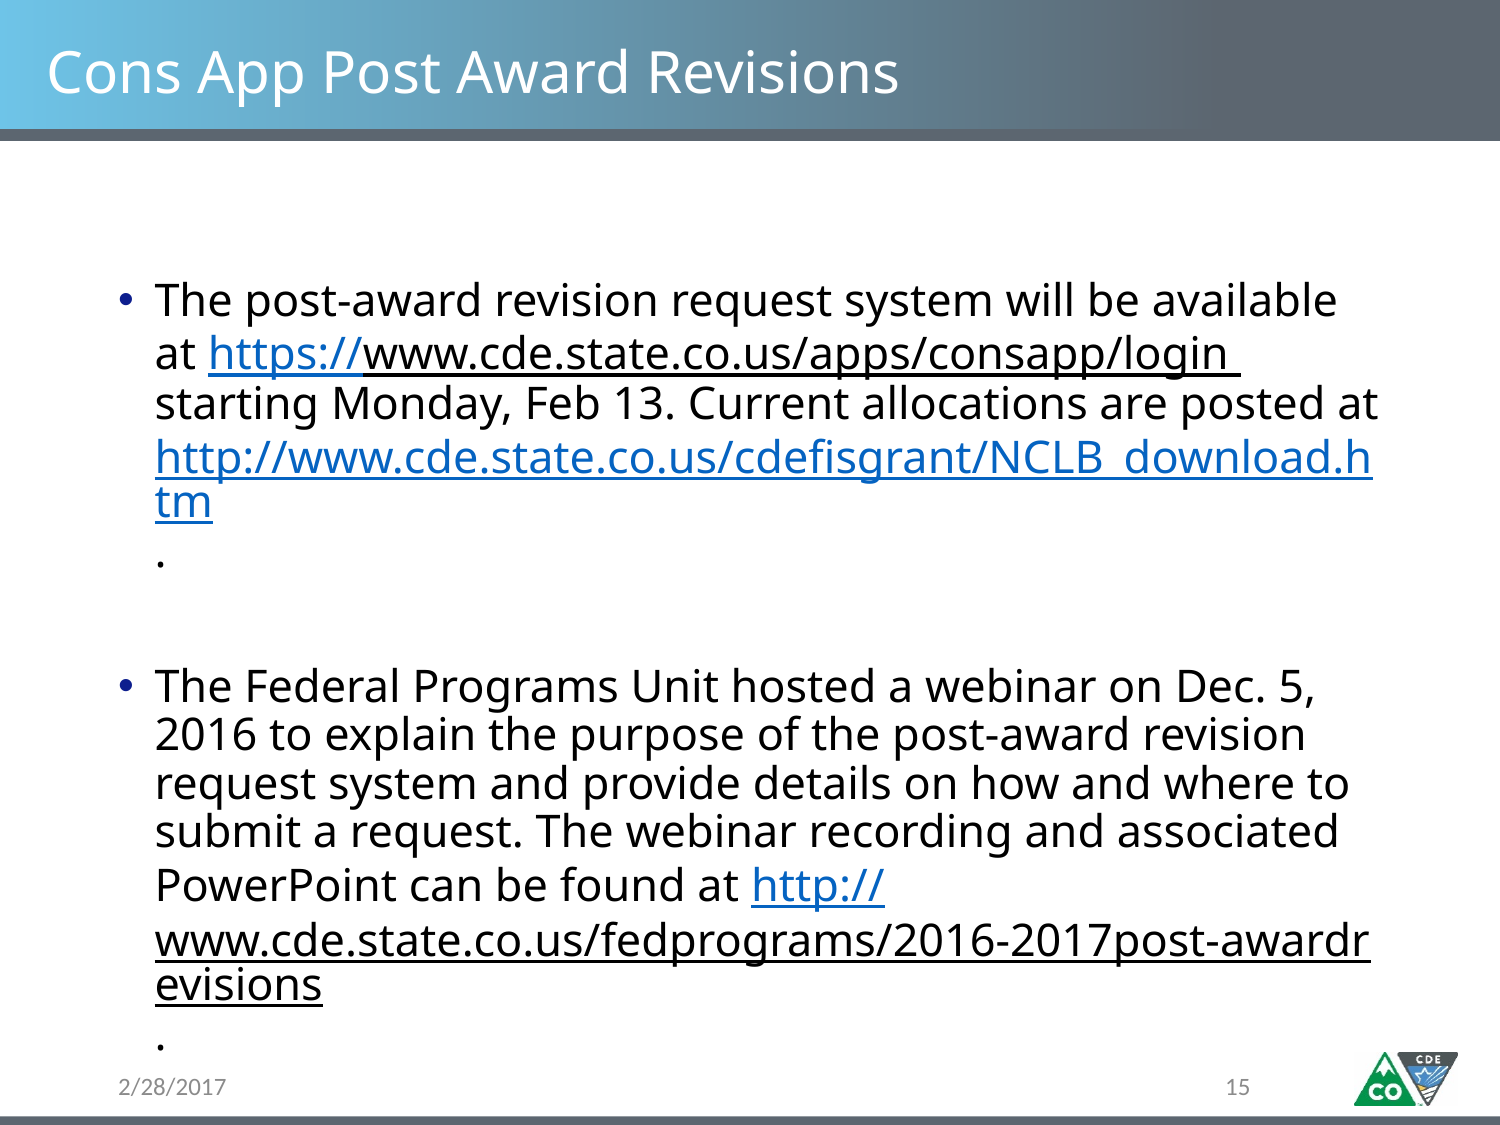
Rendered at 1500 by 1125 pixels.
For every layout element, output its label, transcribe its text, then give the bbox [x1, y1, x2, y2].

title Cons App Post Award Revisions [31, 31, 1326, 117]
list The post-award revision request system will be available at https://www.cde.state.co.us/apps/consapp/login starting Monday, Feb 13. Current allocations are posted at http://www.cde.state.co.us/cdefisgrant/NCLB_download.htm. The Federal Programs Unit hosted a webinar on Dec. 5, 2016 to explain the purpose of the post-award revision request system and provide details on how and where to submit a request. The webinar recording and associated PowerPoint can be found at http://www.cde.state.co.us/fedprograms/2016-2017post-awardrevisions. [103, 197, 1397, 1024]
picture [1354, 1052, 1458, 1106]
